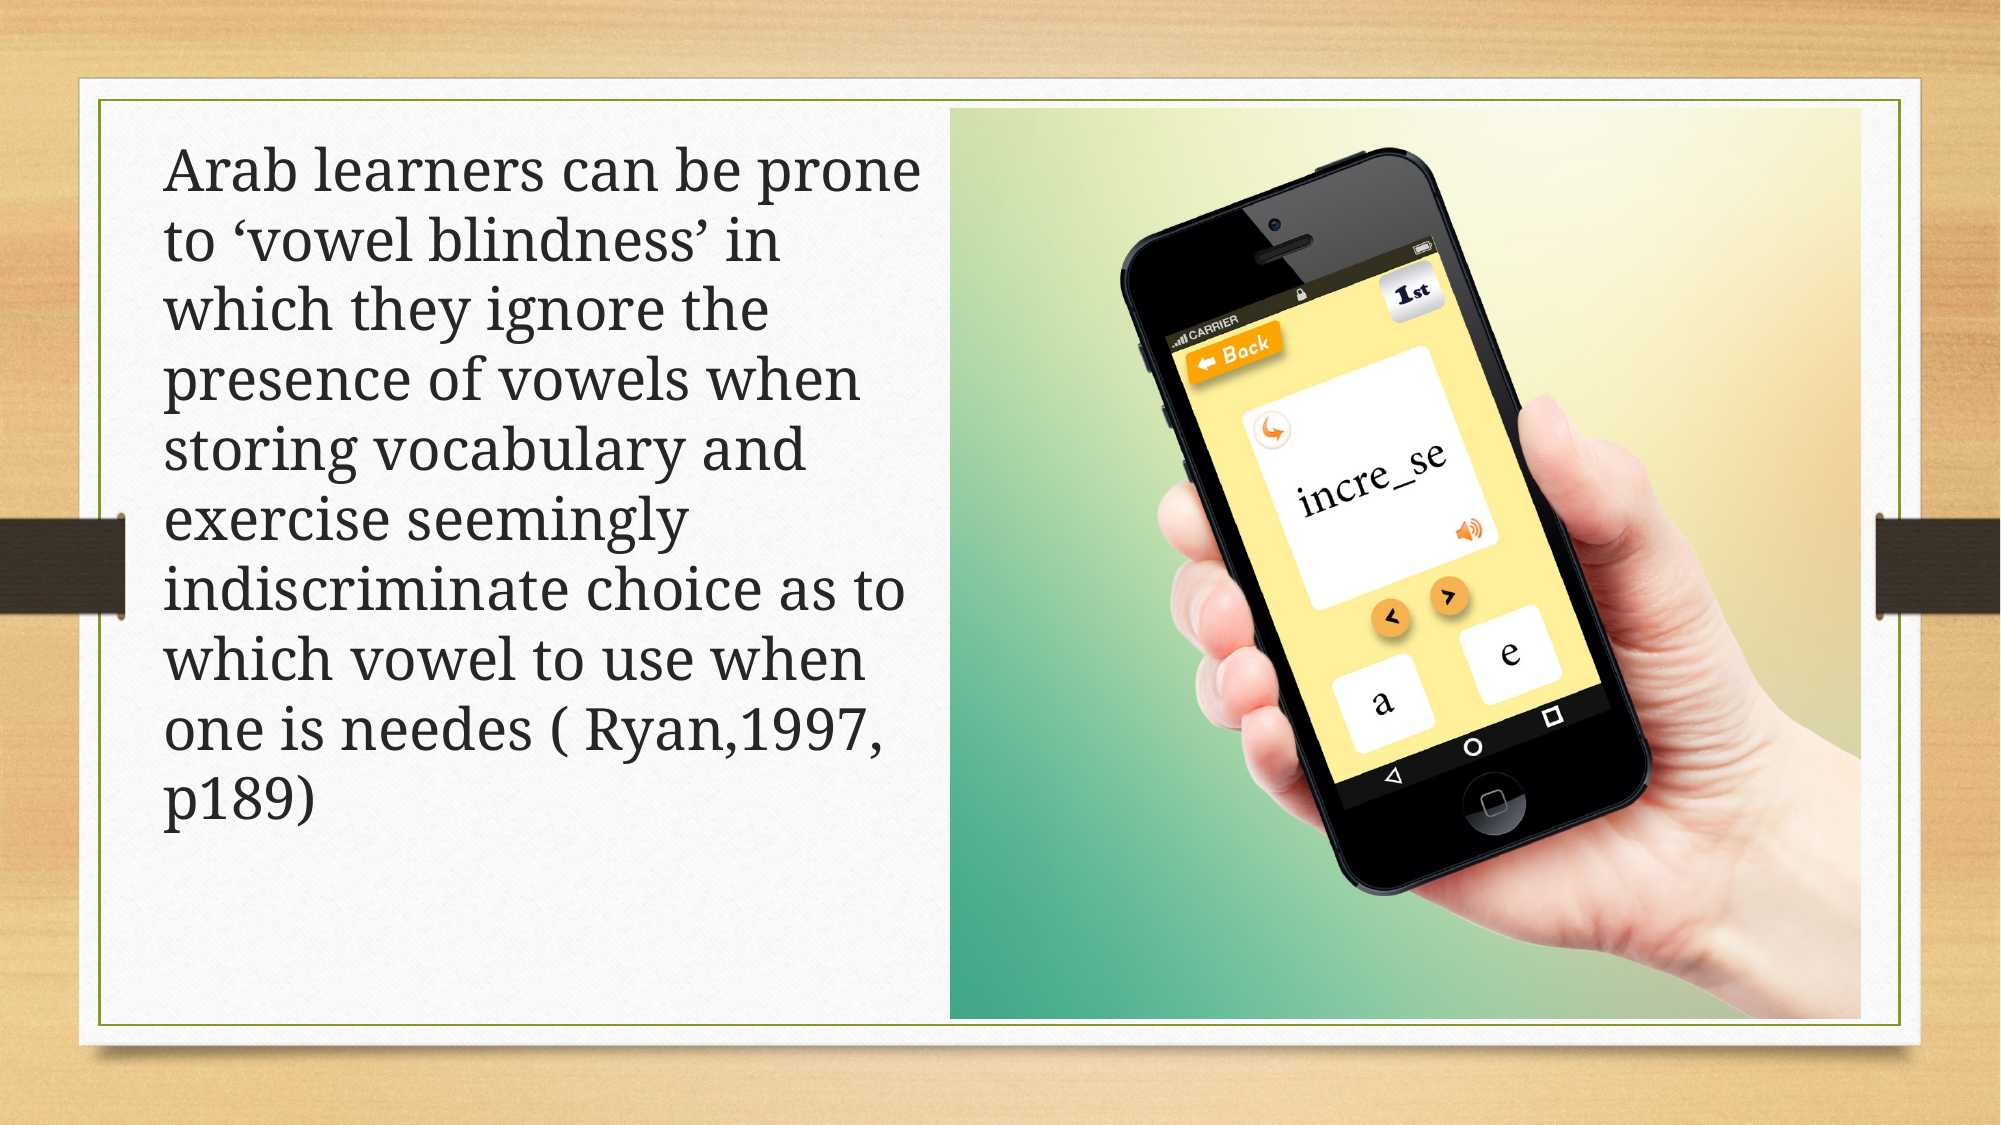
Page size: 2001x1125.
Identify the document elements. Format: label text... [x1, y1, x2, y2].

list Arab learners can be prone to ‘vowel blindness’ in which they ignore the presence of vowels when storing vocabulary and exercise seemingly indiscriminate choice as to which vowel to use when one is needes ( Ryan,1997, p189) [148, 125, 949, 1009]
picture [0, 0, 2001, 1125]
